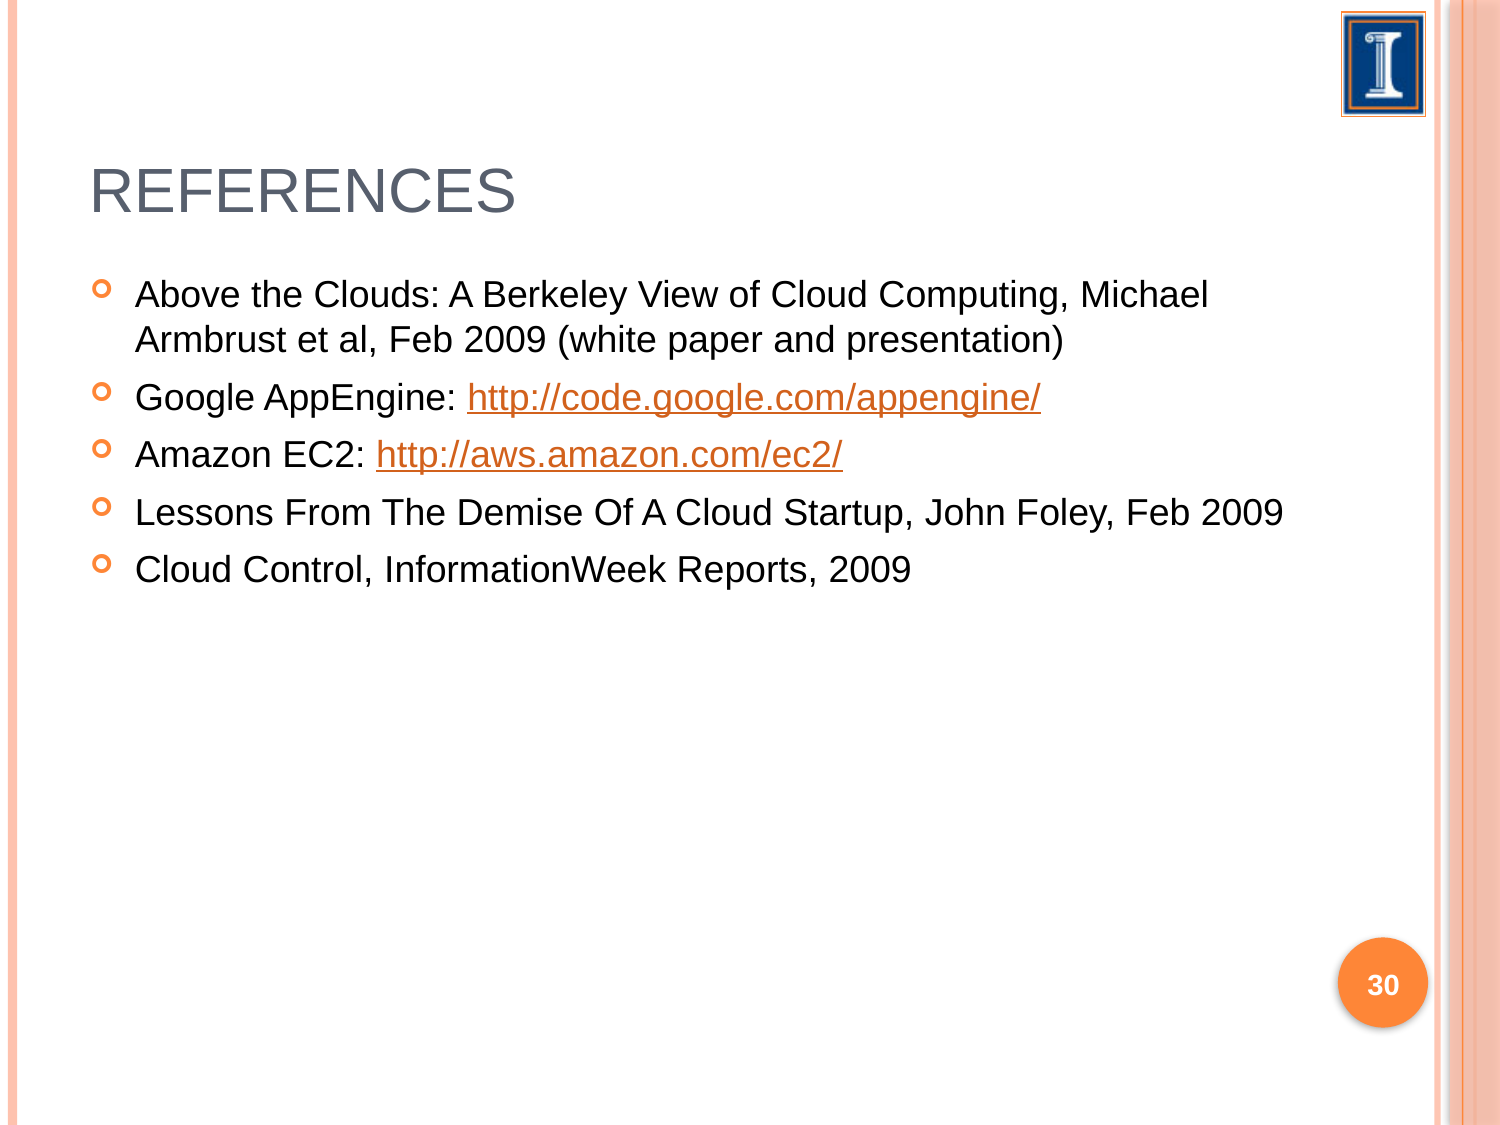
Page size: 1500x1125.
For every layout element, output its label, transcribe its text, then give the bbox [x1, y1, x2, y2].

slide_number 30 [1333, 940, 1434, 1026]
picture [1342, 13, 1425, 116]
title references [75, 45, 1300, 233]
list Above the Clouds: A Berkeley View of Cloud Computing, Michael Armbrust et al, Feb 2009 (white paper and presentation) Google AppEngine: http://code.google.com/appengine/ Amazon EC2: http://aws.amazon.com/ec2/ Lessons From The Demise Of A Cloud Startup, John Foley, Feb 2009 Cloud Control, InformationWeek Reports, 2009 [74, 262, 1326, 1063]
